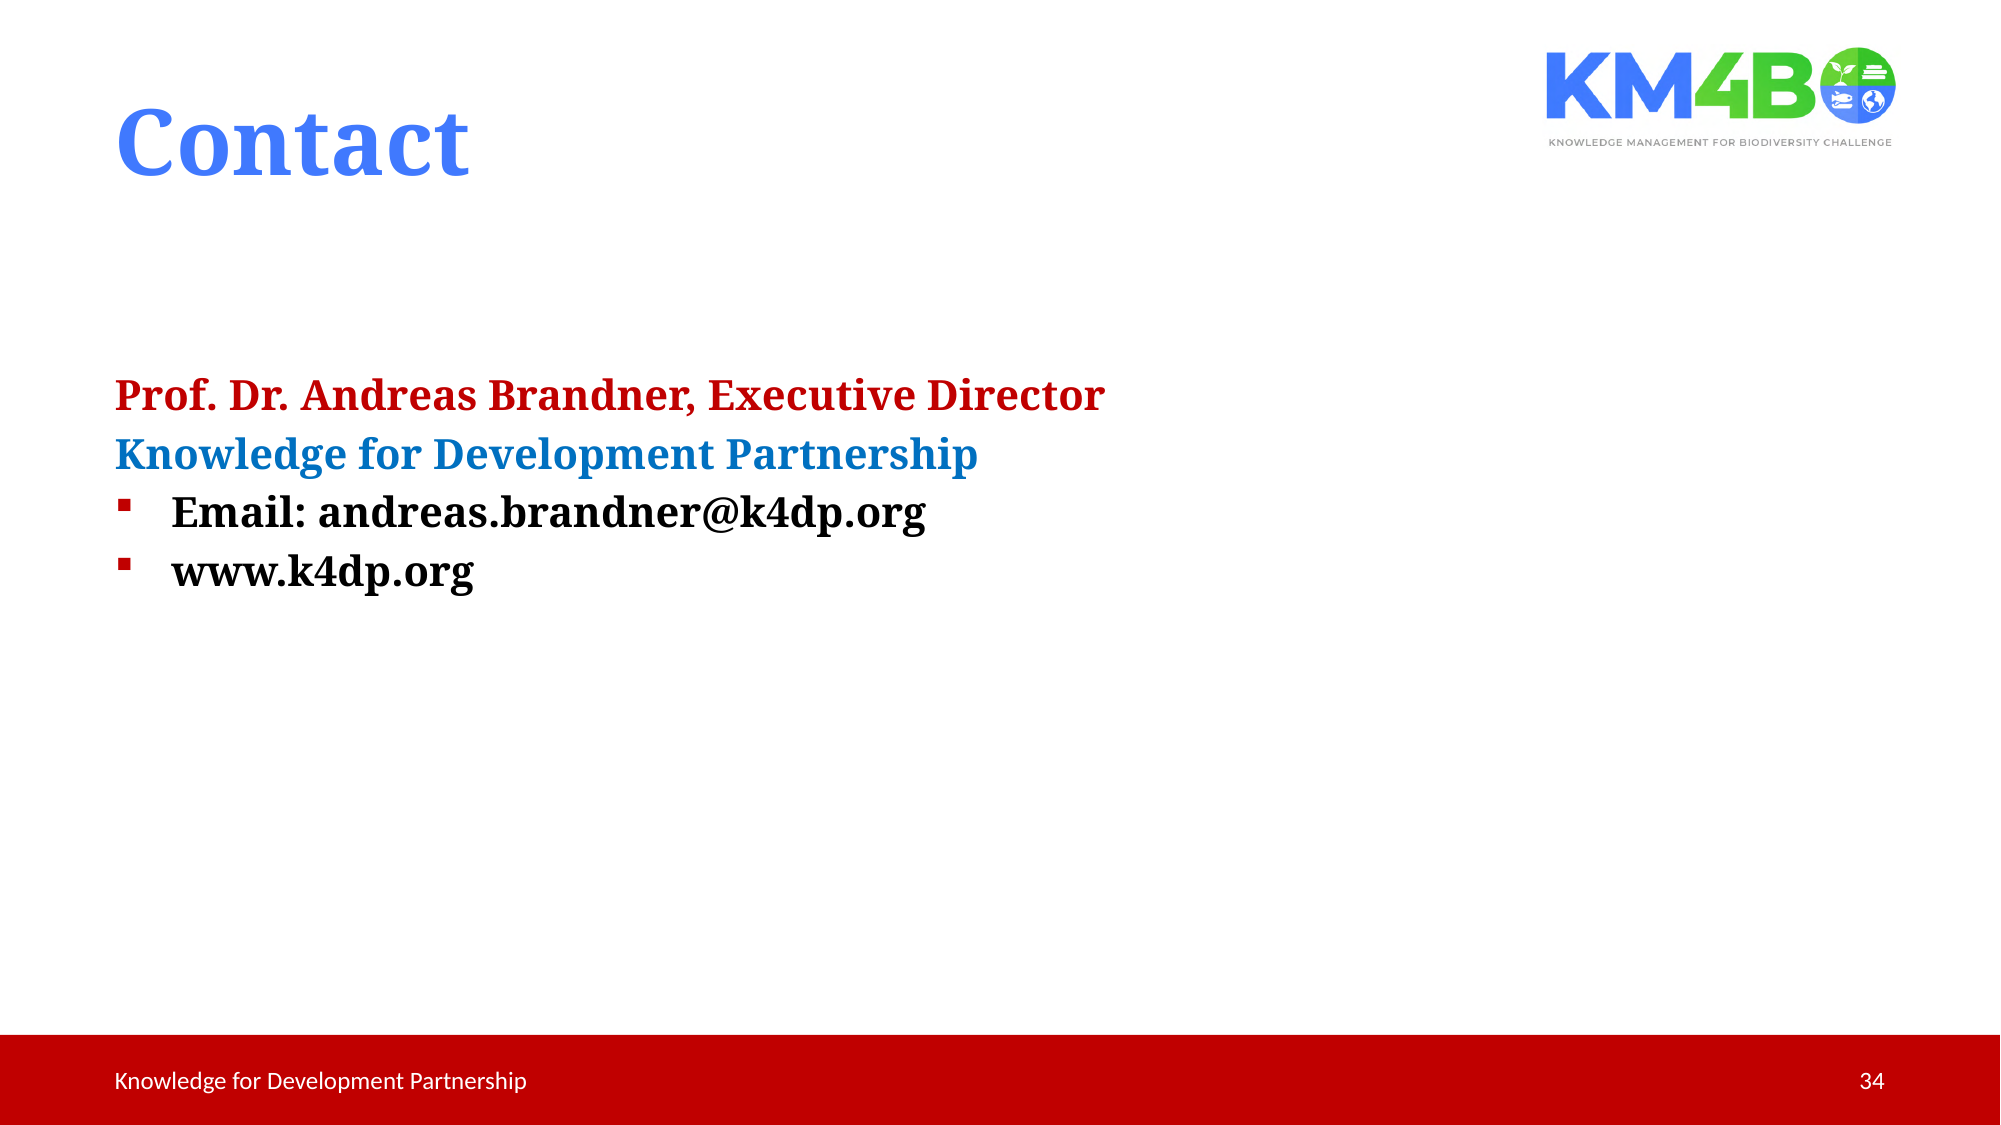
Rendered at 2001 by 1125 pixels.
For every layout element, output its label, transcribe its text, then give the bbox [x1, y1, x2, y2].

slide_number 34 [1433, 1049, 1900, 1110]
picture [1542, 44, 1901, 149]
title Contact [99, 45, 1615, 233]
list Prof. Dr. Andreas Brandner, Executive Director Knowledge for Development Partnership Email: andreas.brandner@k4dp.org www.k4dp.org [99, 361, 1900, 1005]
footer Knowledge for Development Partnership [99, 1049, 1394, 1110]
